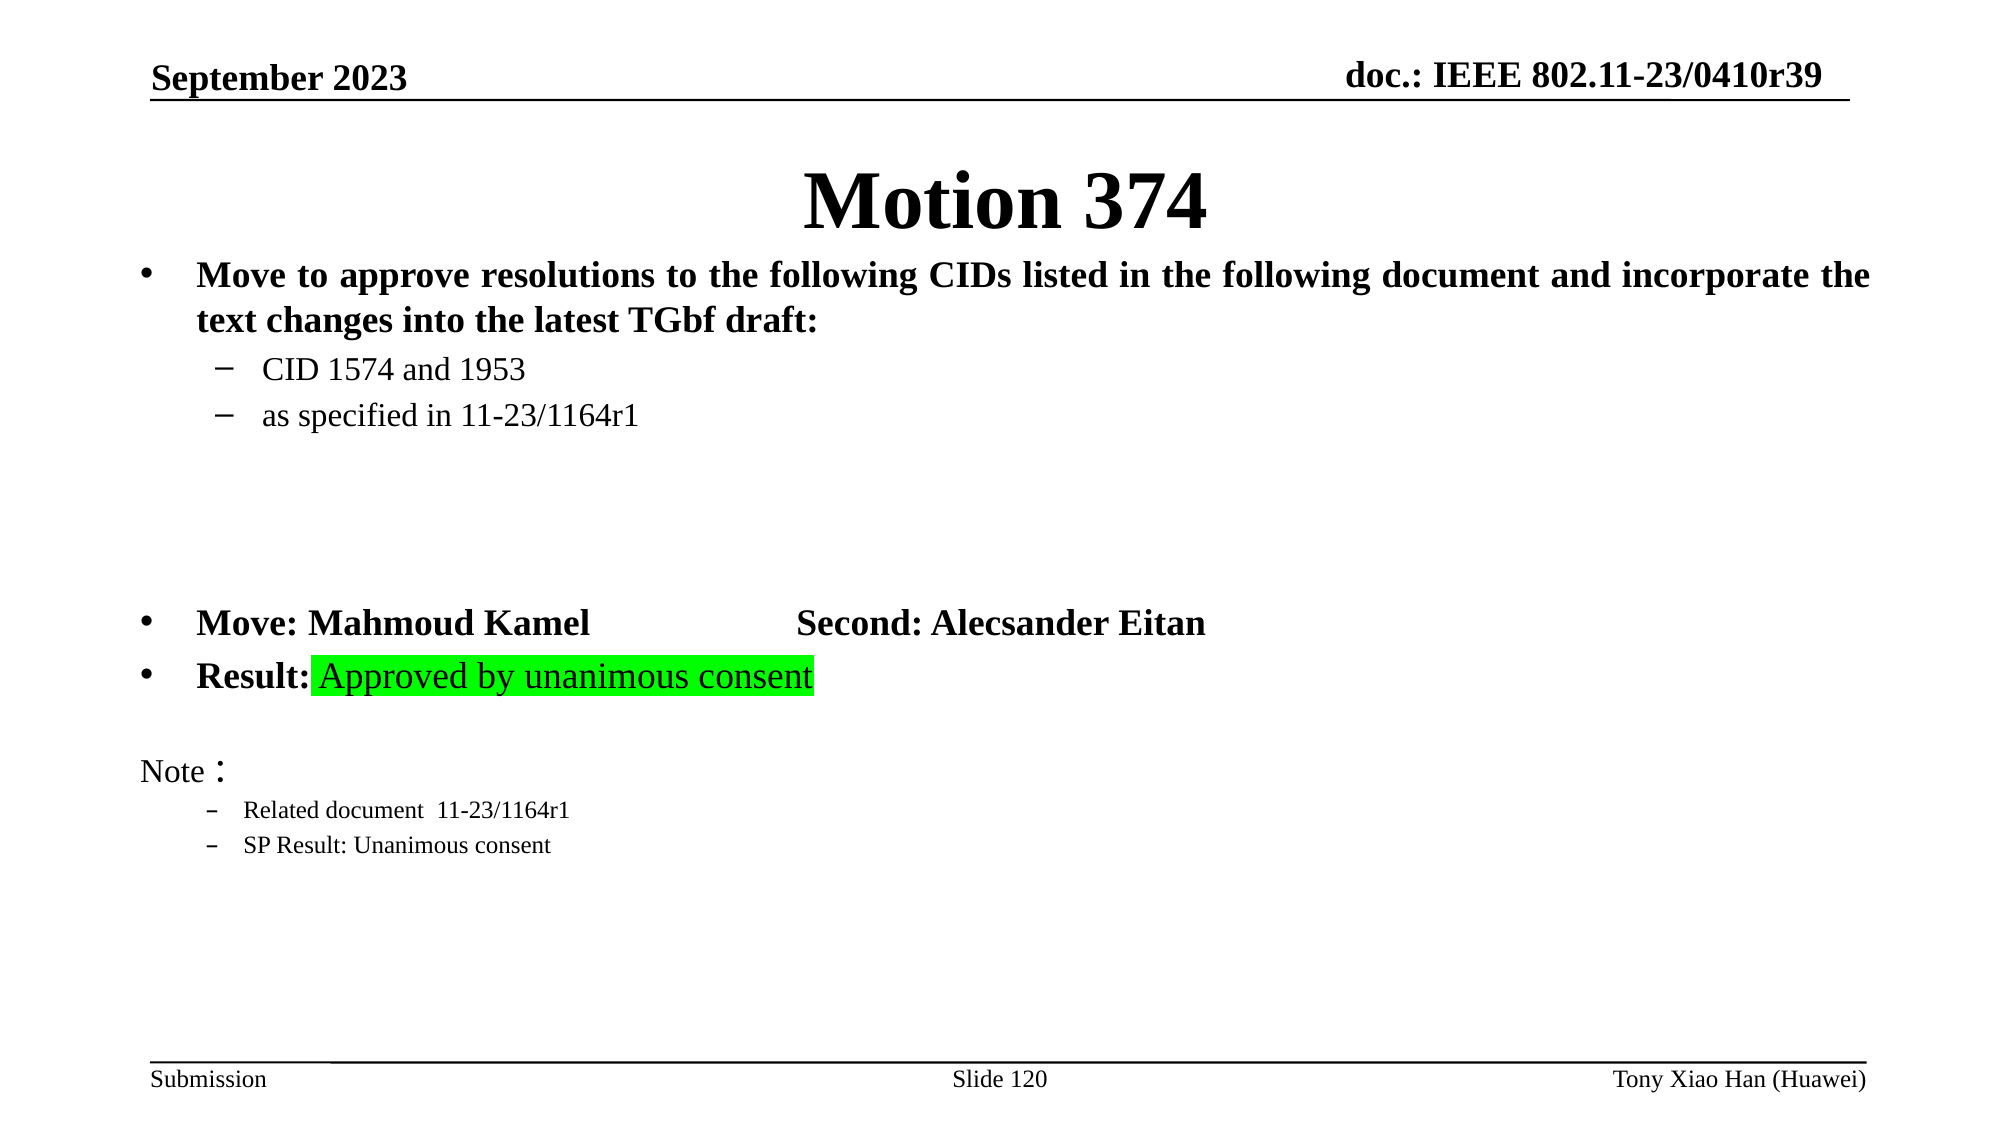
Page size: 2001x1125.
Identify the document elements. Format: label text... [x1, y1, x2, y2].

text_box Motion 374 [368, 137, 1644, 212]
text_box Move to approve resolutions to the following CIDs listed in the following document and incorporate the text changes into the latest TGbf draft: CID 1574 and 1953 as specified in 11-23/1164r1 Move: Mahmoud Kamel Second: Alecsander Eitan Result: Approved by unanimous consent Note： Related document 11-23/1164r1 SP Result: Unanimous consent [125, 212, 1888, 900]
